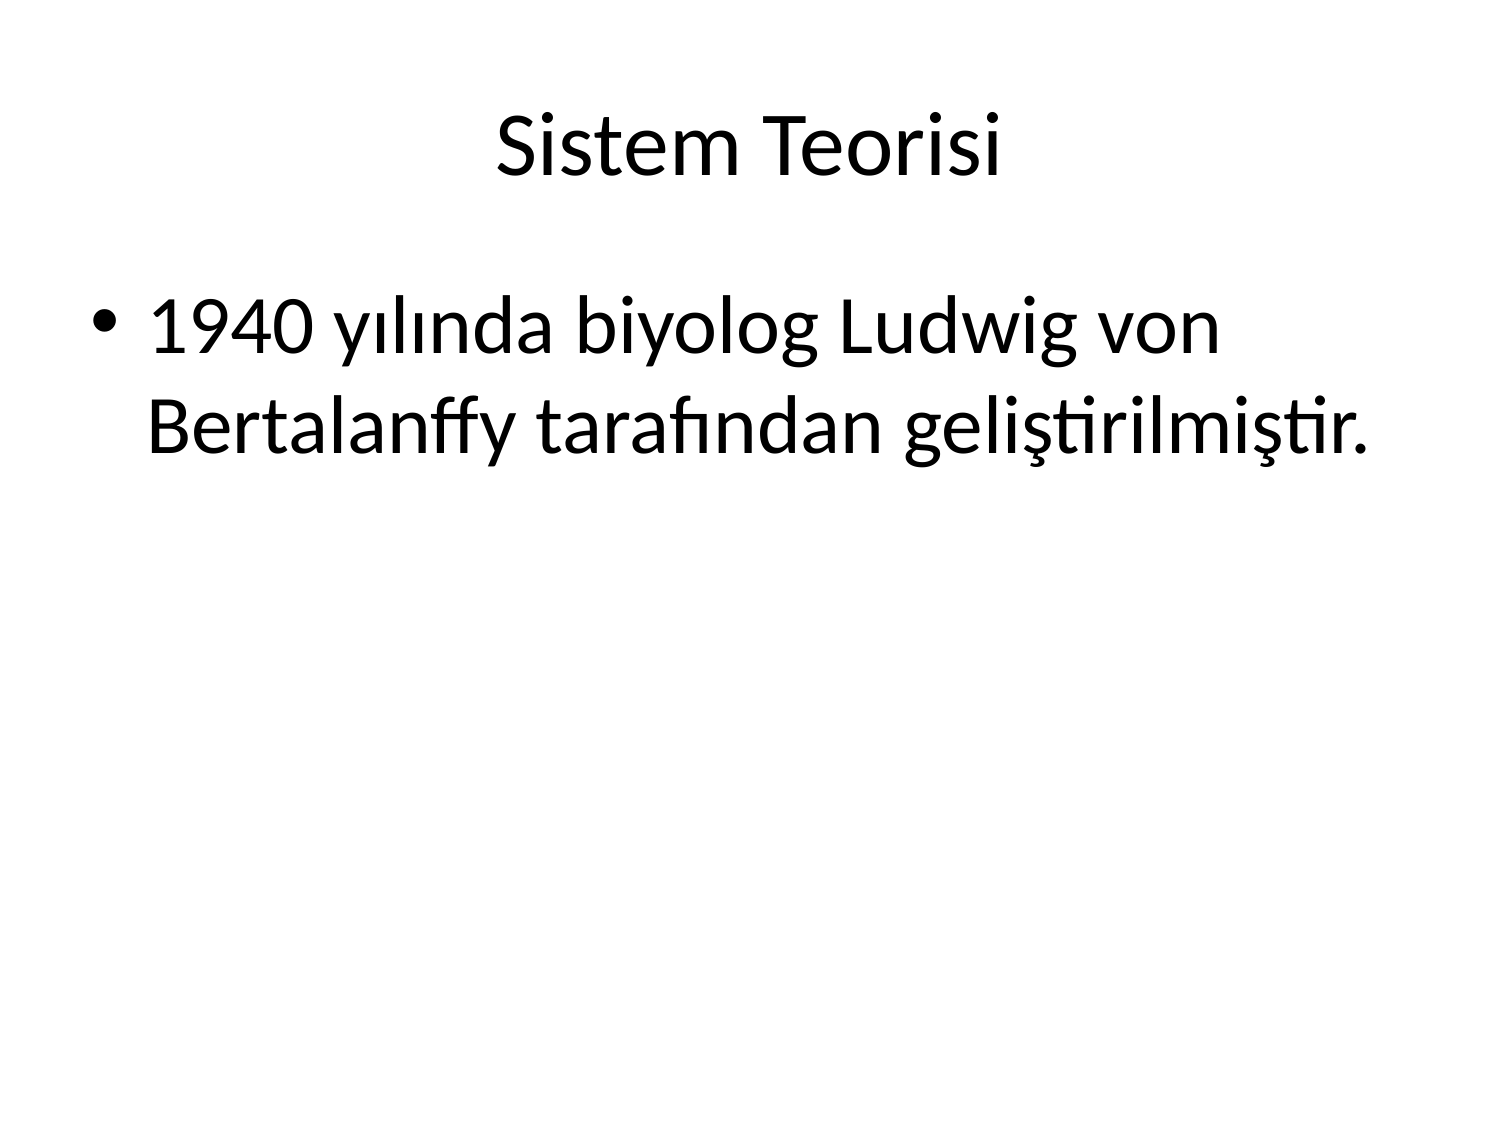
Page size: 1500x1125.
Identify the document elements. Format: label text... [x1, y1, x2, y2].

list 1940 yılında biyolog Ludwig von Bertalanffy tarafından geliştirilmiştir. [75, 262, 1425, 1005]
title Sistem Teorisi [75, 45, 1425, 233]
